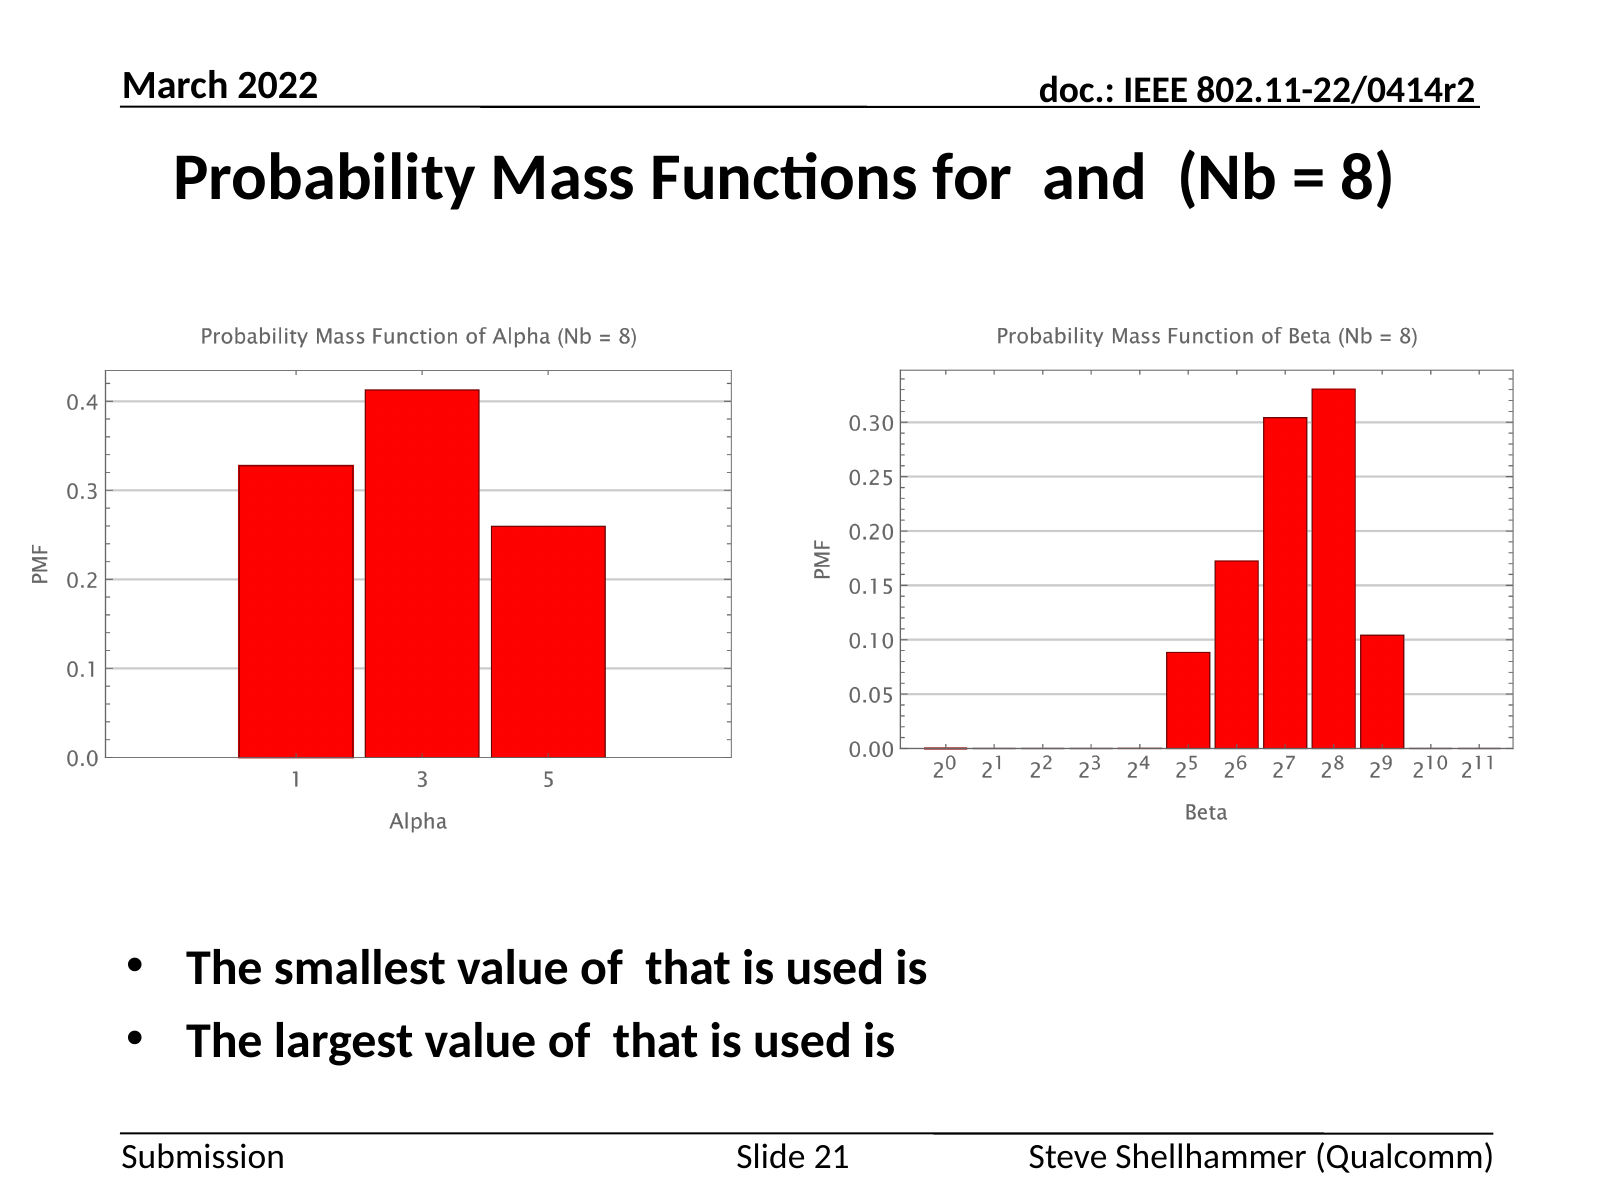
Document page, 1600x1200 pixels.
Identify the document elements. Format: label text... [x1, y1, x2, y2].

footer Steve Shellhammer (Qualcomm) [937, 1132, 1495, 1174]
picture [806, 319, 1558, 829]
slide_number Slide 21 [733, 1132, 854, 1197]
picture [24, 319, 776, 838]
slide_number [121, 58, 451, 107]
